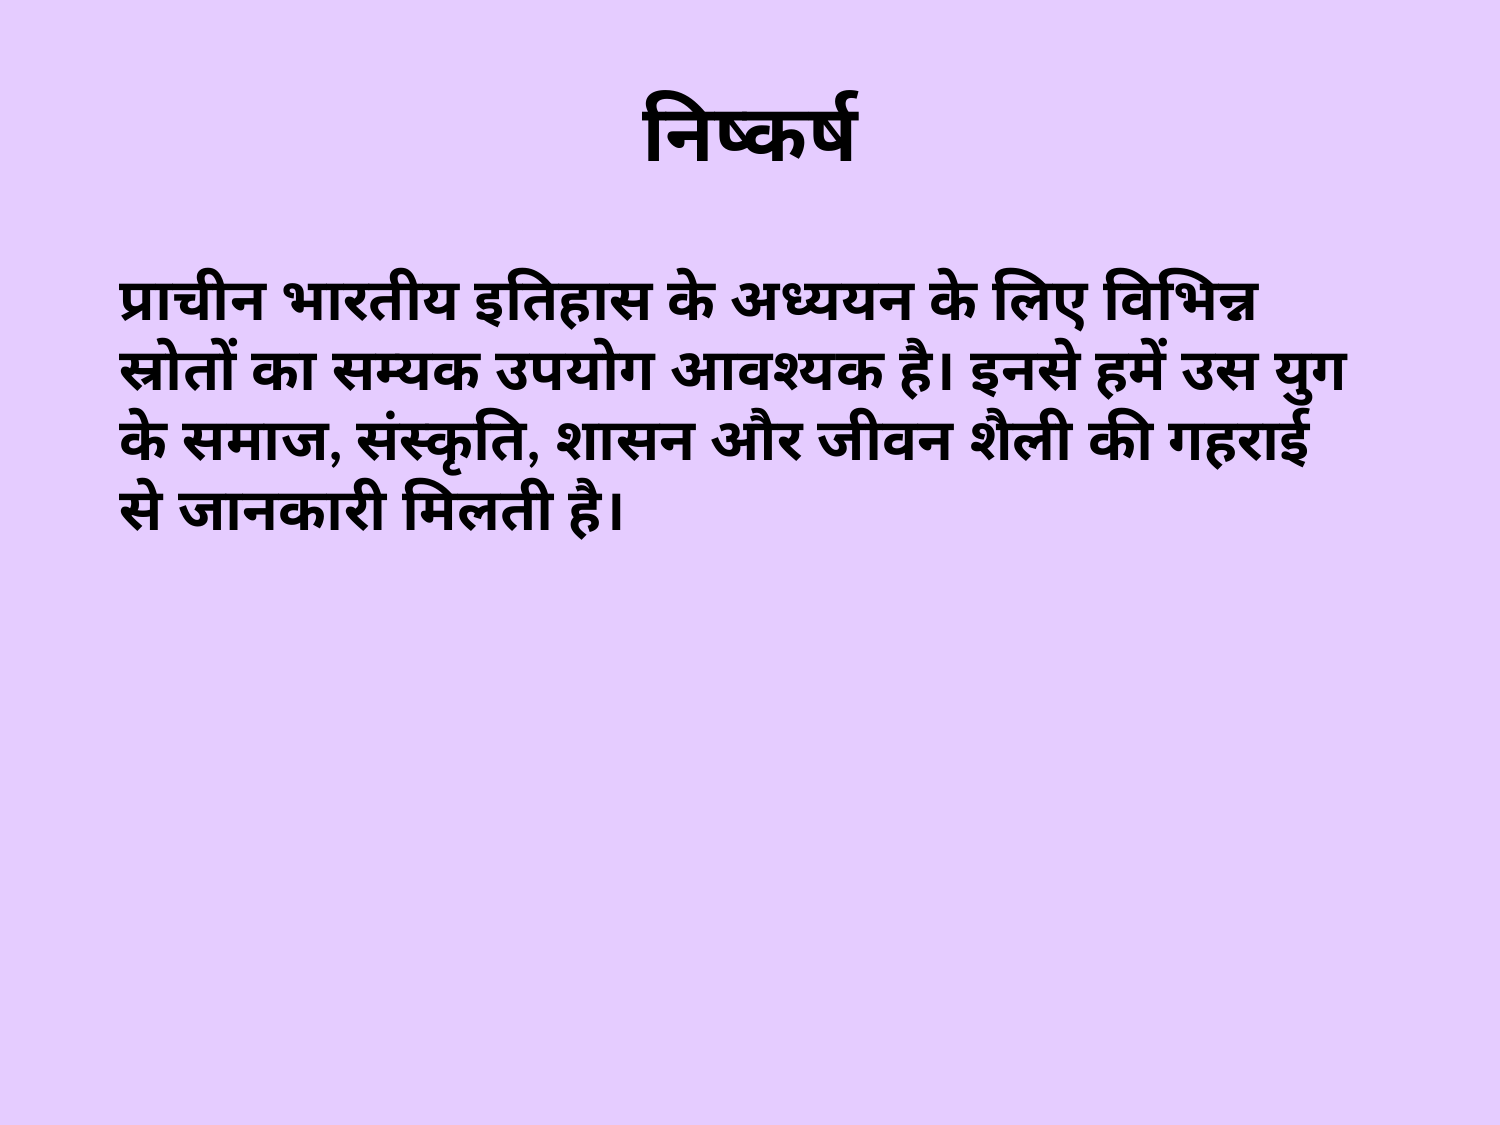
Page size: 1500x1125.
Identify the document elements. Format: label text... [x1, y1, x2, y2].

text_box निष्कर्ष [627, 75, 873, 185]
text_box प्राचीन भारतीय इतिहास के अध्ययन के लिए विभिन्न स्रोतों का सम्यक उपयोग आवश्यक है। इनसे हमें उस युग के समाज, संस्कृति, शासन और जीवन शैली की गहराई से जानकारी मिलती है। [104, 254, 1380, 550]
